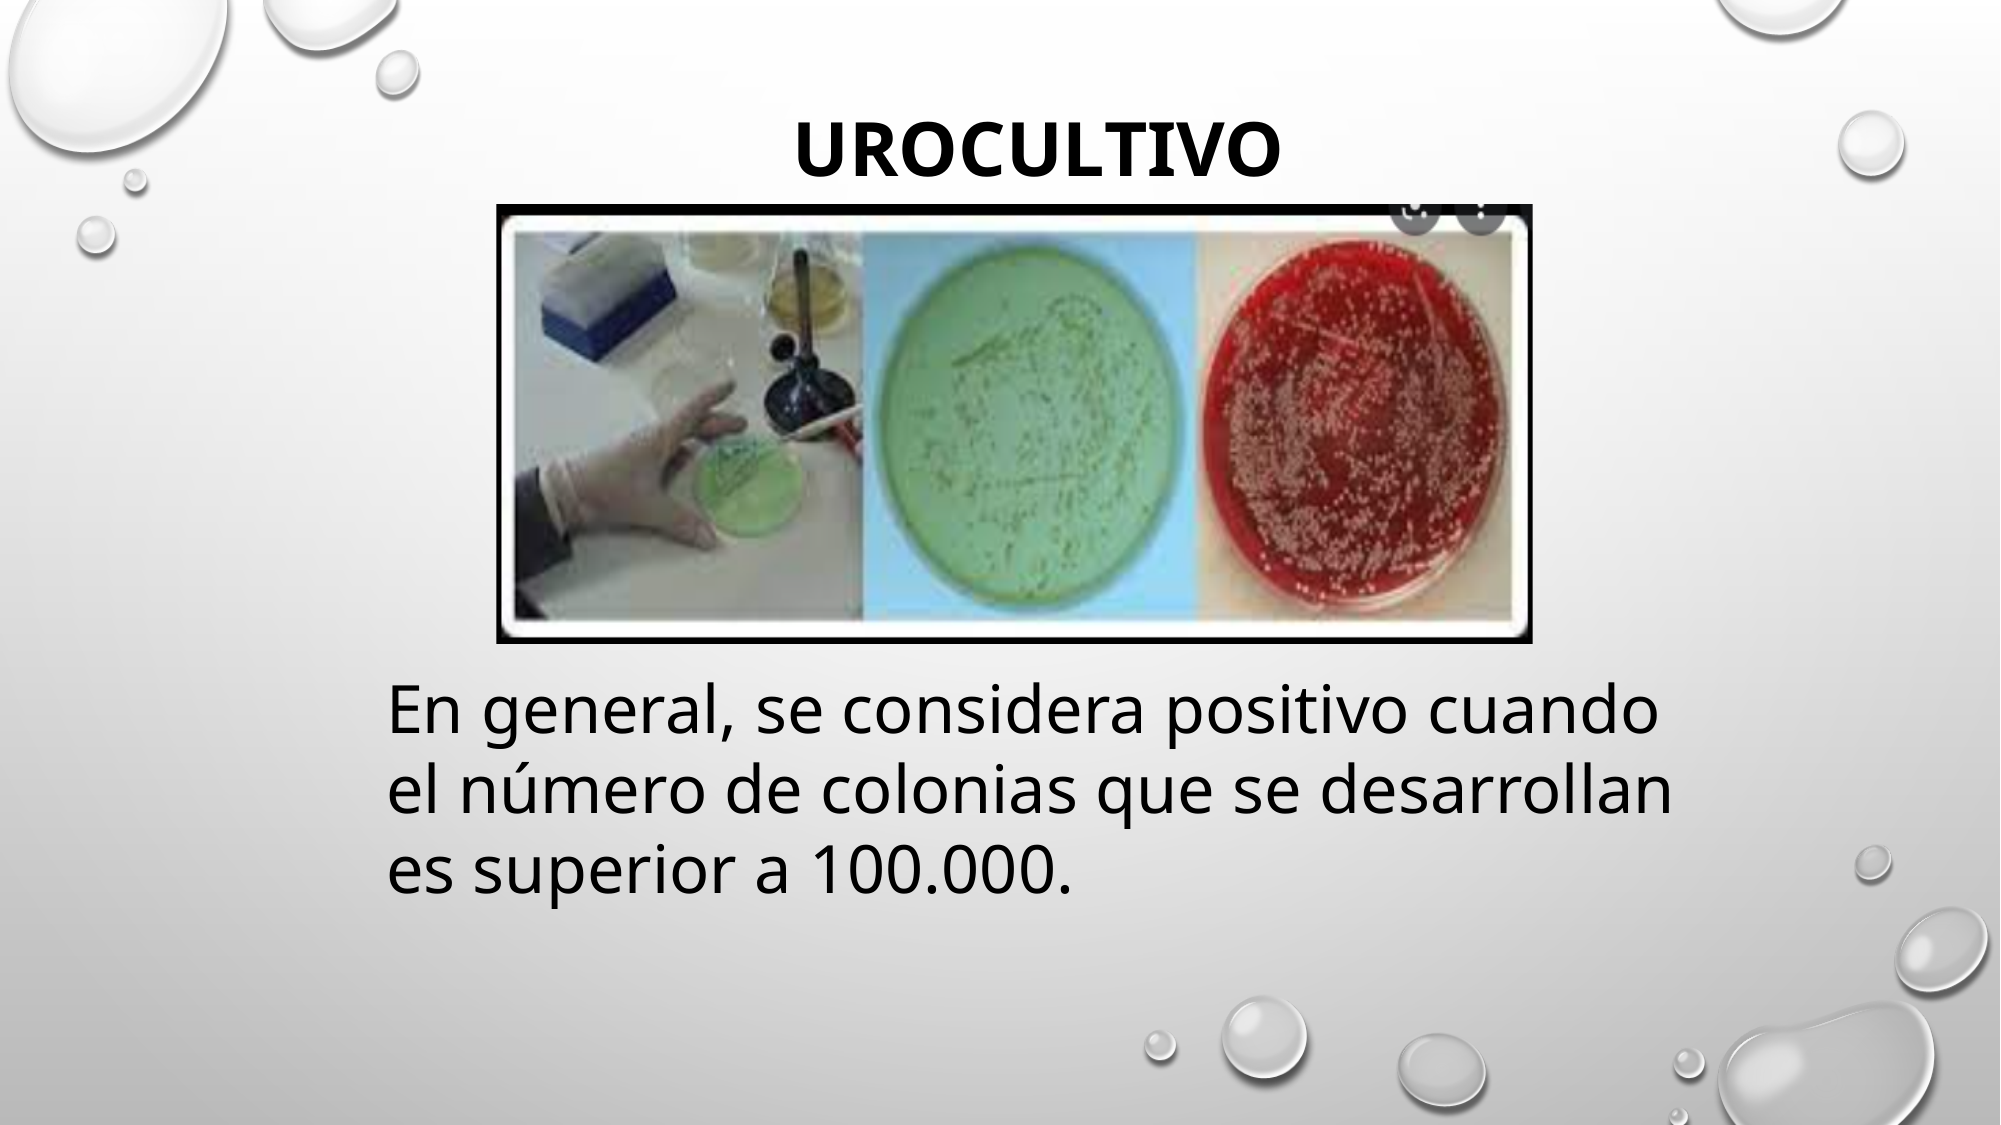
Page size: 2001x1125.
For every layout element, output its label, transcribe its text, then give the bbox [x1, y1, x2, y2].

text_box UROCULTIVO En general, se considera positivo cuando el número de colonias que se desarrollan es superior a 100.000. [371, 94, 1706, 914]
picture [0, 0, 2000, 1125]
